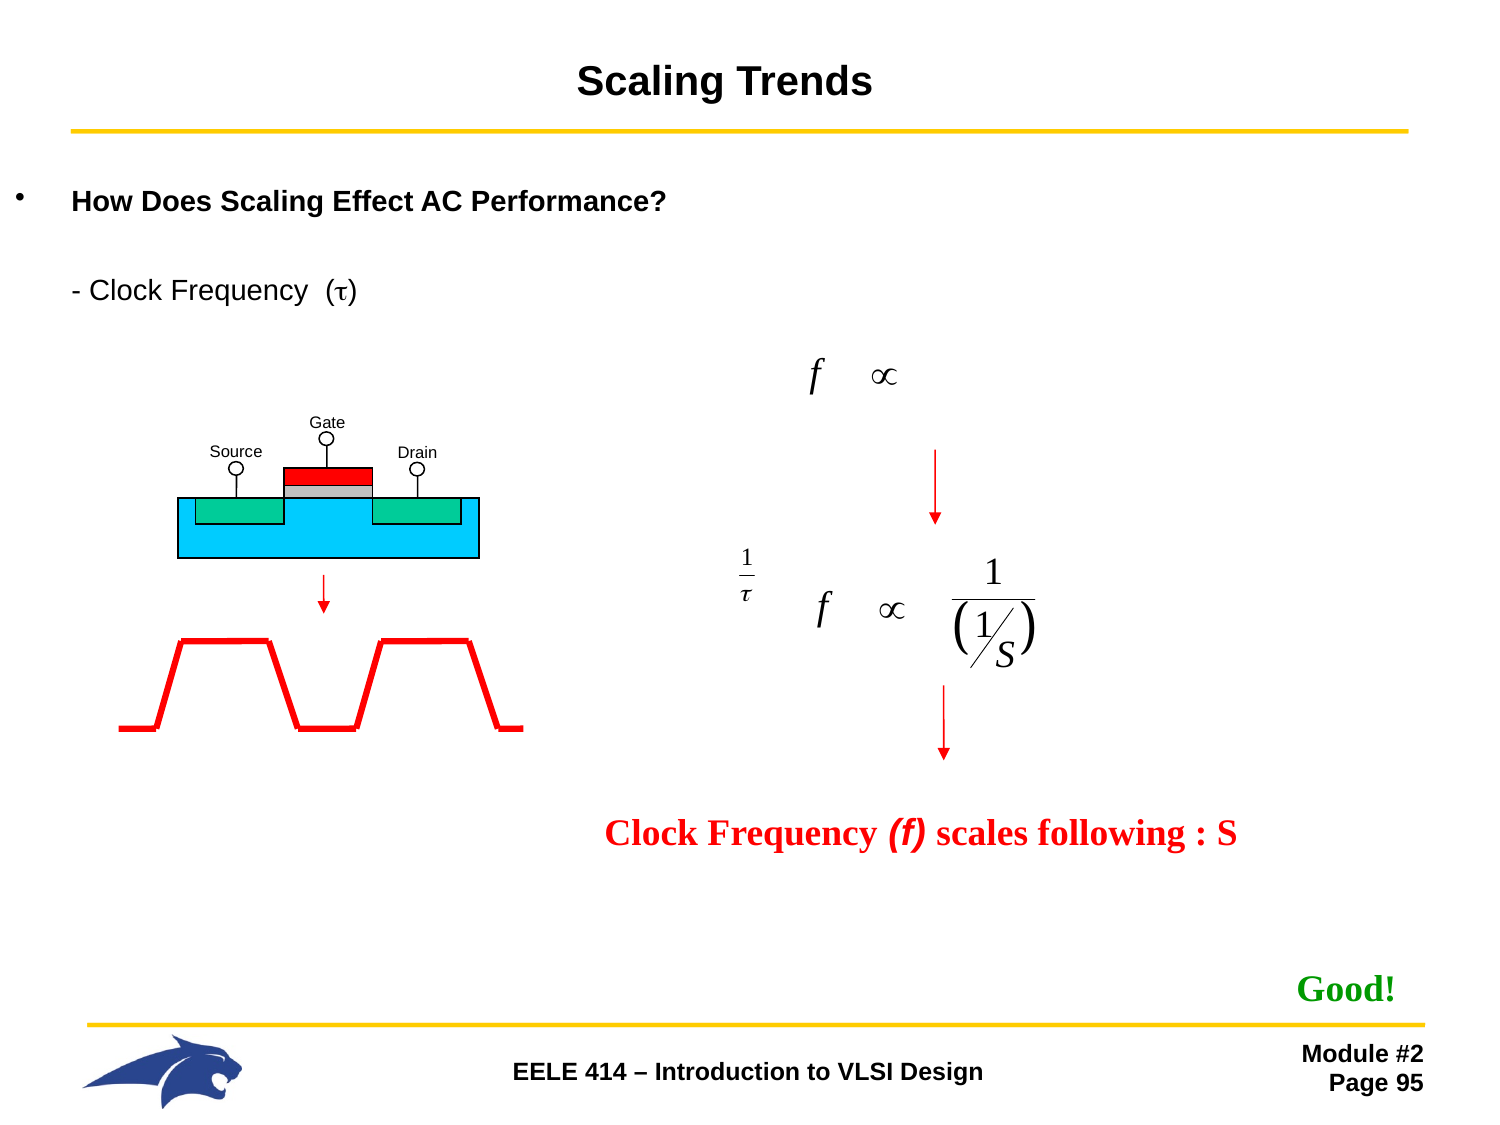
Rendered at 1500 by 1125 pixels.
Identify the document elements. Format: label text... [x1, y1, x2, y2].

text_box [872, 594, 914, 629]
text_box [945, 547, 1043, 681]
text_box Good! [1281, 956, 1425, 1007]
title Scaling Trends [87, 37, 1363, 120]
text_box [118, 640, 524, 729]
picture [82, 1034, 242, 1109]
text_box [317, 574, 330, 614]
text_box [928, 449, 942, 525]
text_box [177, 404, 480, 559]
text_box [802, 582, 844, 637]
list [735, 541, 759, 607]
text_box Clock Frequency (f) scales following : S [589, 801, 1347, 906]
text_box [865, 360, 907, 395]
list How Does Scaling Effect AC Performance? - Clock Frequency () [0, 175, 1338, 938]
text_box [795, 349, 837, 404]
text_box [937, 687, 950, 761]
